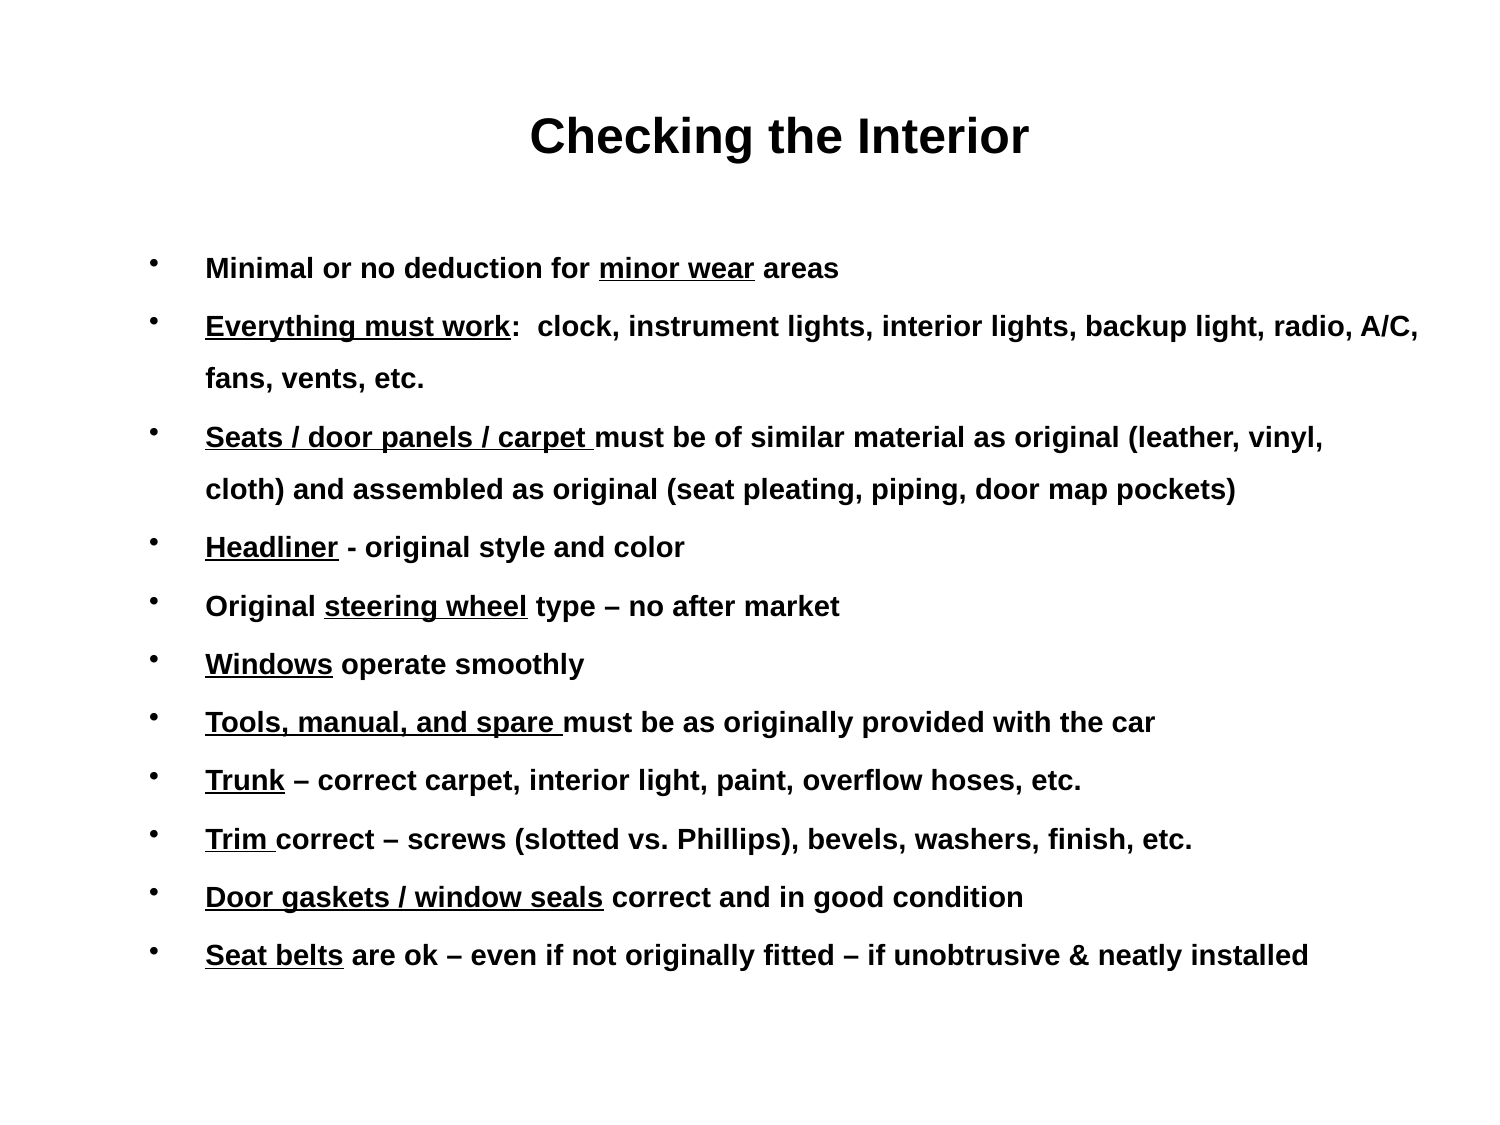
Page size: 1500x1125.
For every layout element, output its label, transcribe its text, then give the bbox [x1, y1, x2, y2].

list Minimal or no deduction for minor wear areas Everything must work: clock, instrument lights, interior lights, backup light, radio, A/C, fans, vents, etc. Seats / door panels / carpet must be of similar material as original (leather, vinyl, cloth) and assembled as original (seat pleating, piping, door map pockets) Headliner - original style and color Original steering wheel type – no after market Windows operate smoothly Tools, manual, and spare must be as originally provided with the car Trunk – correct carpet, interior light, paint, overflow hoses, etc. Trim correct – screws (slotted vs. Phillips), bevels, washers, finish, etc. Door gaskets / window seals correct and in good condition Seat belts are ok – even if not originally fitted – if unobtrusive & neatly installed [134, 223, 1485, 1073]
title Checking the Interior [104, 39, 1455, 228]
